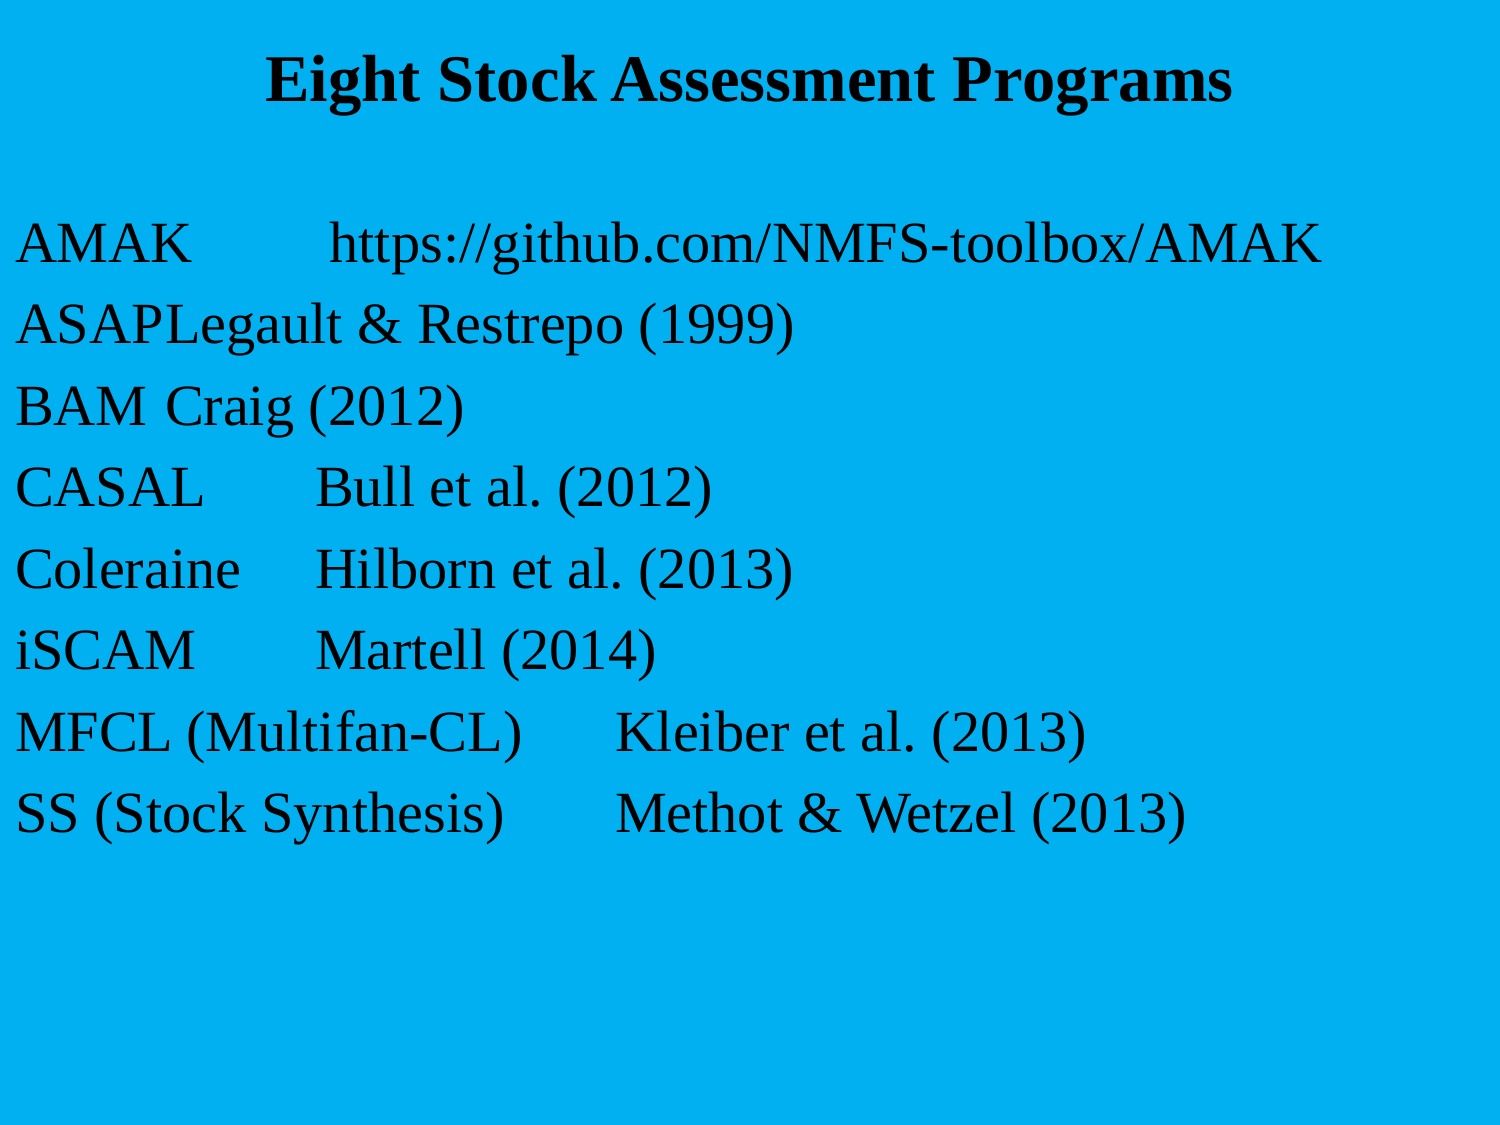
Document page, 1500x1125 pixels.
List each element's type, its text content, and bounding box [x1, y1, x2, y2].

list AMAK https://github.com/NMFS-toolbox/AMAK ASAP Legault & Restrepo (1999) BAM Craig (2012) CASAL Bull et al. (2012) Coleraine Hilborn et al. (2013) iSCAM Martell (2014) MFCL (Multifan-CL) Kleiber et al. (2013) SS (Stock Synthesis) Methot & Wetzel (2013) [0, 196, 1500, 1125]
title Eight Stock Assessment Programs [0, 0, 1500, 149]
